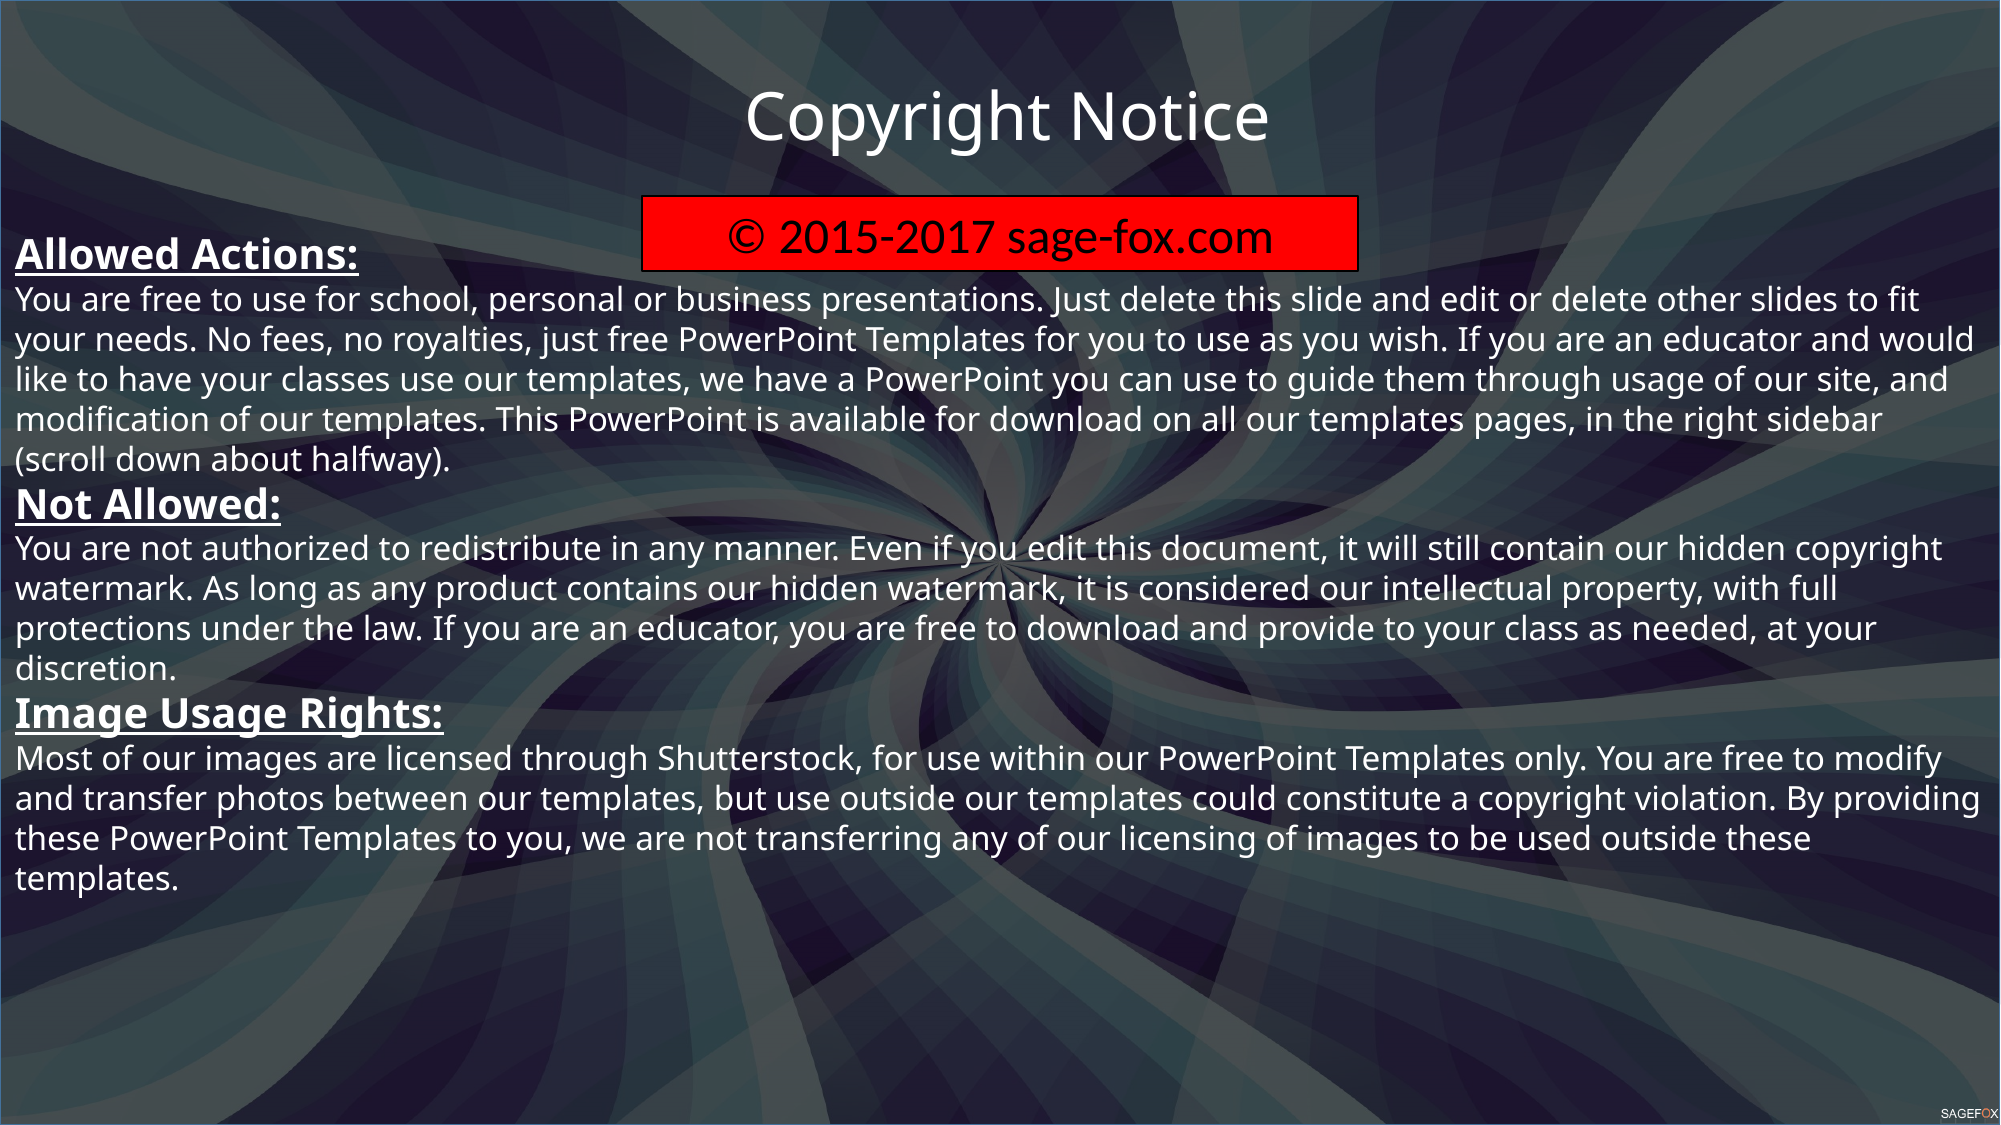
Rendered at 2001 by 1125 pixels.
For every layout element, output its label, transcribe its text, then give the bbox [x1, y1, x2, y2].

text_box Allowed Actions: You are free to use for school, personal or business presentations. Just delete this slide and edit or delete other slides to fit your needs. No fees, no royalties, just free PowerPoint Templates for you to use as you wish. If you are an educator and would like to have your classes use our templates, we have a PowerPoint you can use to guide them through usage of our site, and modification of our templates. This PowerPoint is available for download on all our templates pages, in the right sidebar (scroll down about halfway). Not Allowed: You are not authorized to redistribute in any manner. Even if you edit this document, it will still contain our hidden copyright watermark. As long as any product contains our hidden watermark, it is considered our intellectual property, with full protections under the law. If you are an educator, you are free to download and provide to your class as needed, at your discretion. Image Usage Rights: Most of our images are licensed through Shutterstock, for use within our PowerPoint Templates only. You are free to modify and transfer photos between our templates, but use outside our templates could constitute a copyright violation. By providing these PowerPoint Templates to you, we are not transferring any of our licensing of images to be used outside these templates. [0, 0, 2000, 1125]
text_box © 2015-2017 sage-fox.com [641, 196, 1358, 272]
title Copyright Notice [493, 60, 1524, 178]
